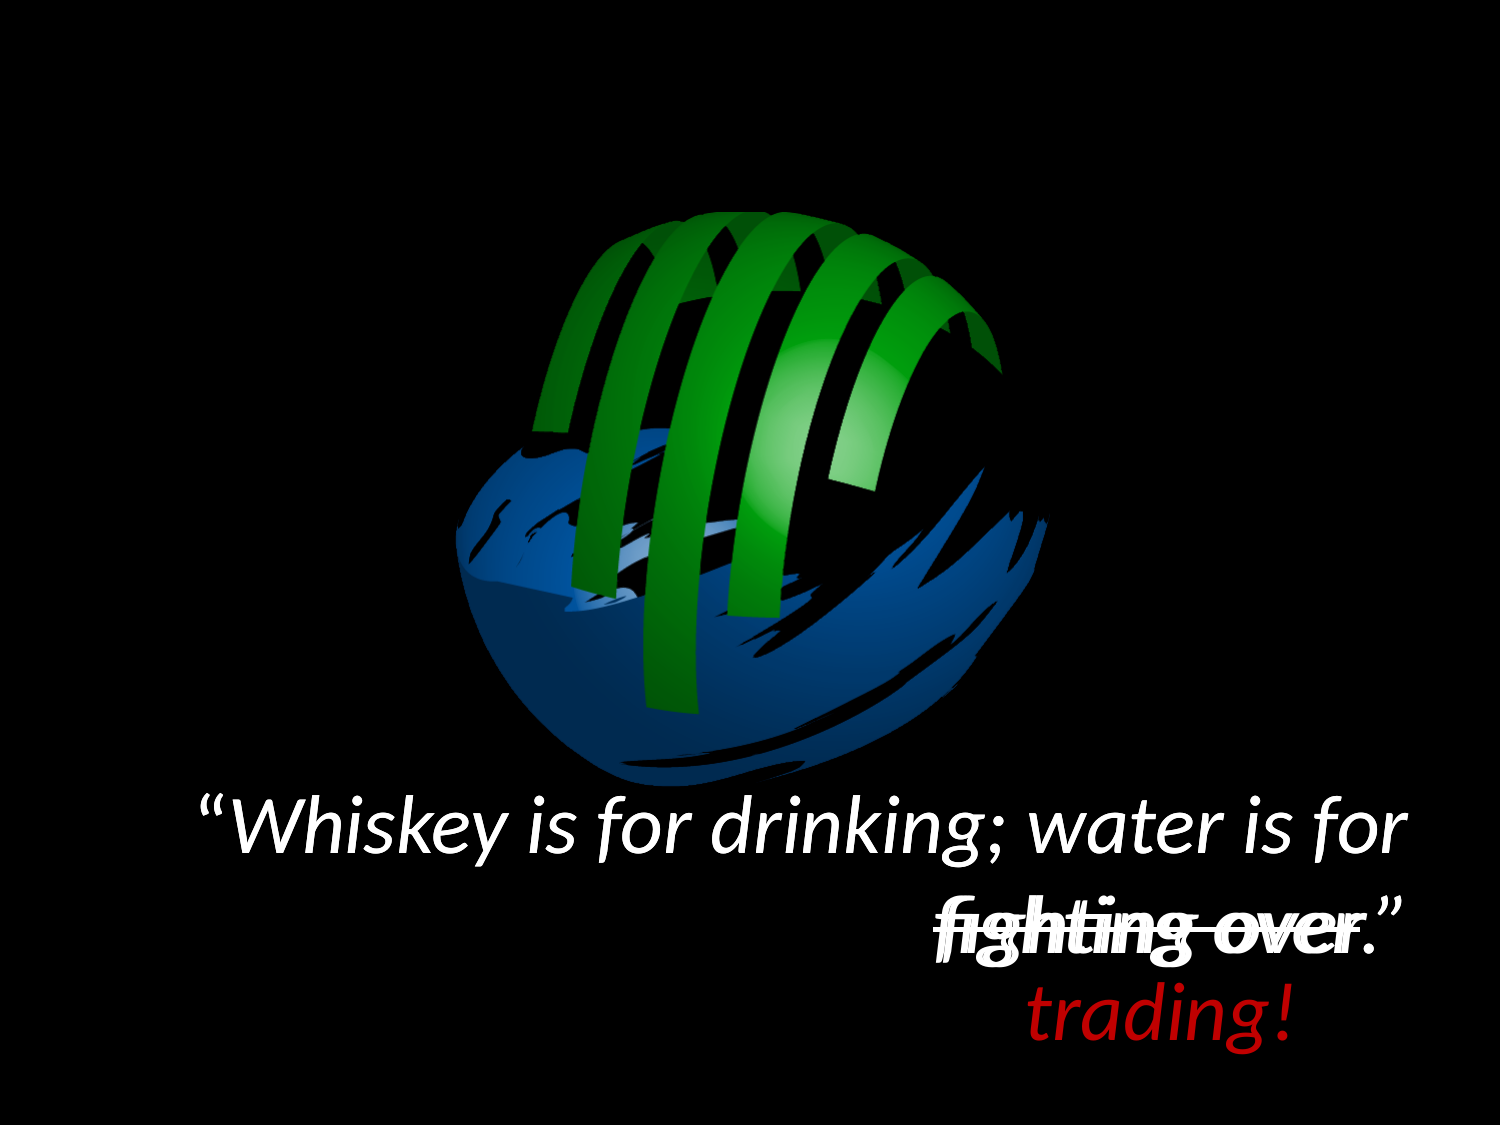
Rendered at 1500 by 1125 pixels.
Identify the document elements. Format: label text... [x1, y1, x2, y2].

text_box trading! [99, 949, 1313, 1088]
picture [424, 212, 1070, 812]
text_box “Whiskey is for drinking; water is for fighting over.” [74, 762, 1425, 975]
